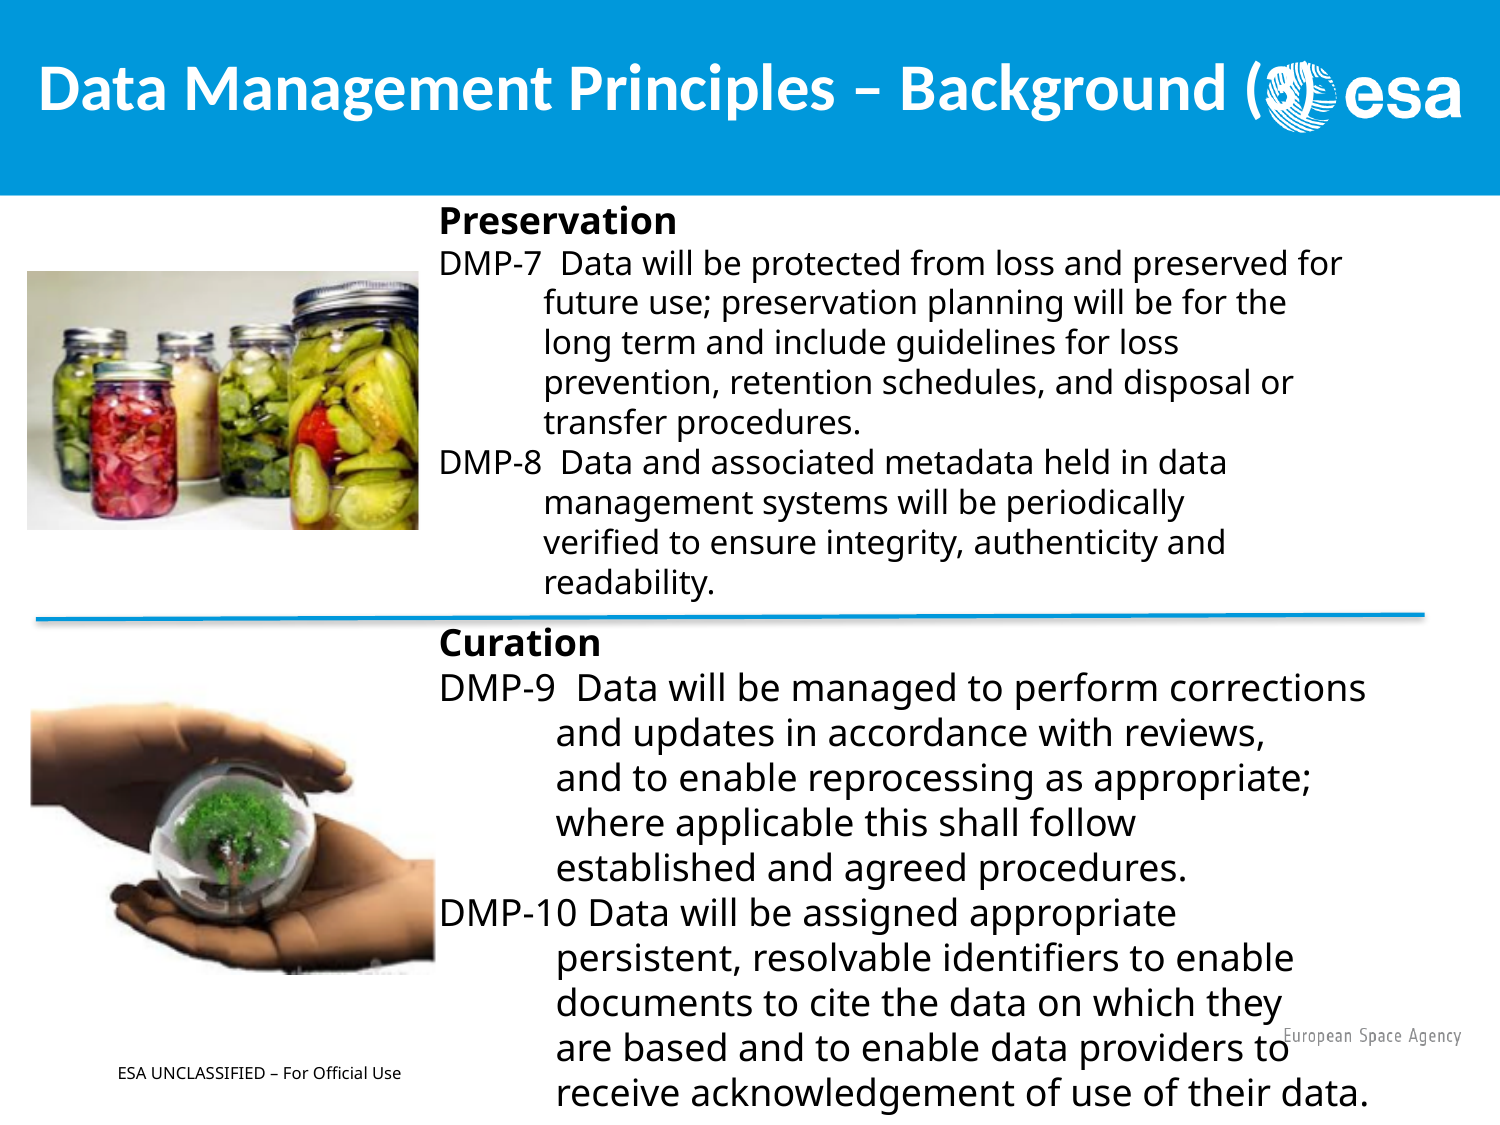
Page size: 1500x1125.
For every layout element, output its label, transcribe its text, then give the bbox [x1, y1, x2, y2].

picture [1388, 78, 1420, 118]
picture [27, 270, 422, 530]
picture [1377, 84, 1382, 100]
text_box Curation DMP-9 Data will be managed to perform corrections and updates in accordance with reviews, and to enable reprocessing as appropriate; where applicable this shall follow established and agreed procedures. DMP-10 Data will be assigned appropriate persistent, resolvable identifiers to enable documents to cite the data on which they are based and to enable data providers to receive acknowledgement of use of their data. [423, 649, 1500, 1125]
picture [1426, 78, 1460, 118]
text_box Preservation DMP-7 Data will be protected from loss and preserved for future use; preservation planning will be for the long term and include guidelines for loss prevention, retention schedules, and disposal or transfer procedures. DMP-8 Data and associated metadata held in data management systems will be periodically verified to ensure integrity, authenticity and readability. [423, 189, 1500, 649]
picture [27, 682, 441, 975]
text_box Data Management Principles – Background (3) [23, 36, 1377, 132]
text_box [35, 614, 1425, 620]
picture [1377, 104, 1382, 113]
footer ESA UNCLASSIFIED – For Official Use [117, 1050, 423, 1090]
